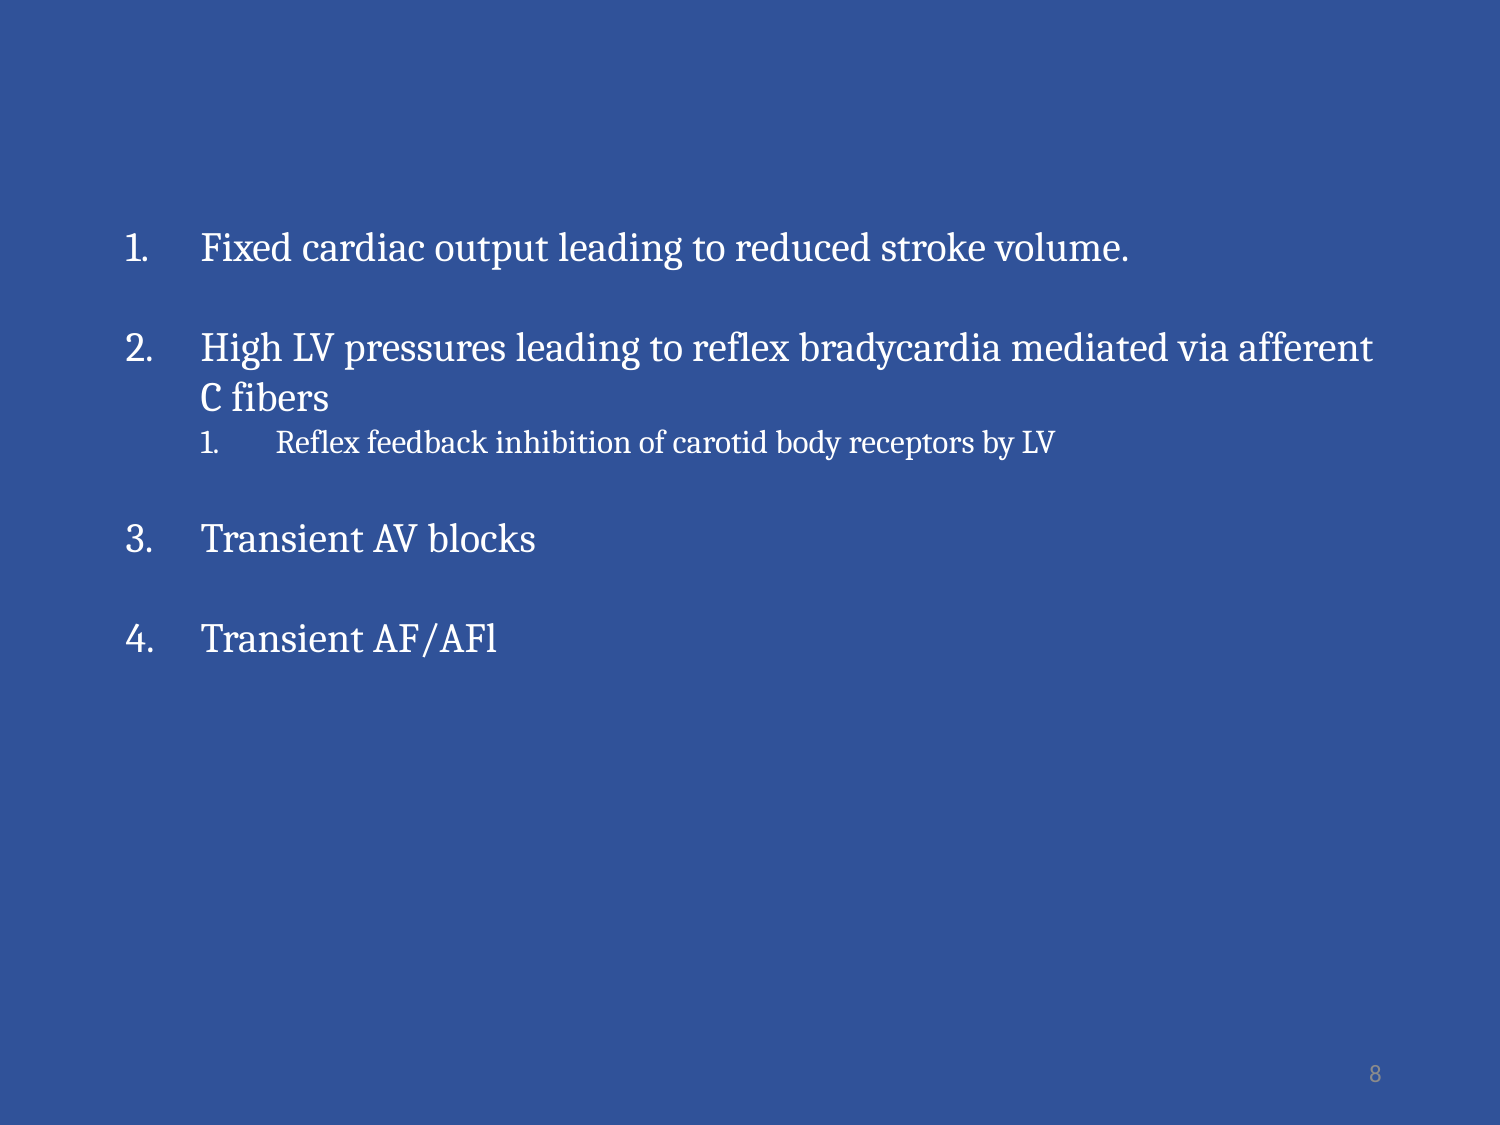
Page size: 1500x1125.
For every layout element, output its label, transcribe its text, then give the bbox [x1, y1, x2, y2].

slide_number 8 [1059, 1042, 1397, 1103]
list Fixed cardiac output leading to reduced stroke volume. High LV pressures leading to reflex bradycardia mediated via afferent C fibers Reflex feedback inhibition of carotid body receptors by LV Transient AV blocks Transient AF/AFl [103, 212, 1397, 1043]
